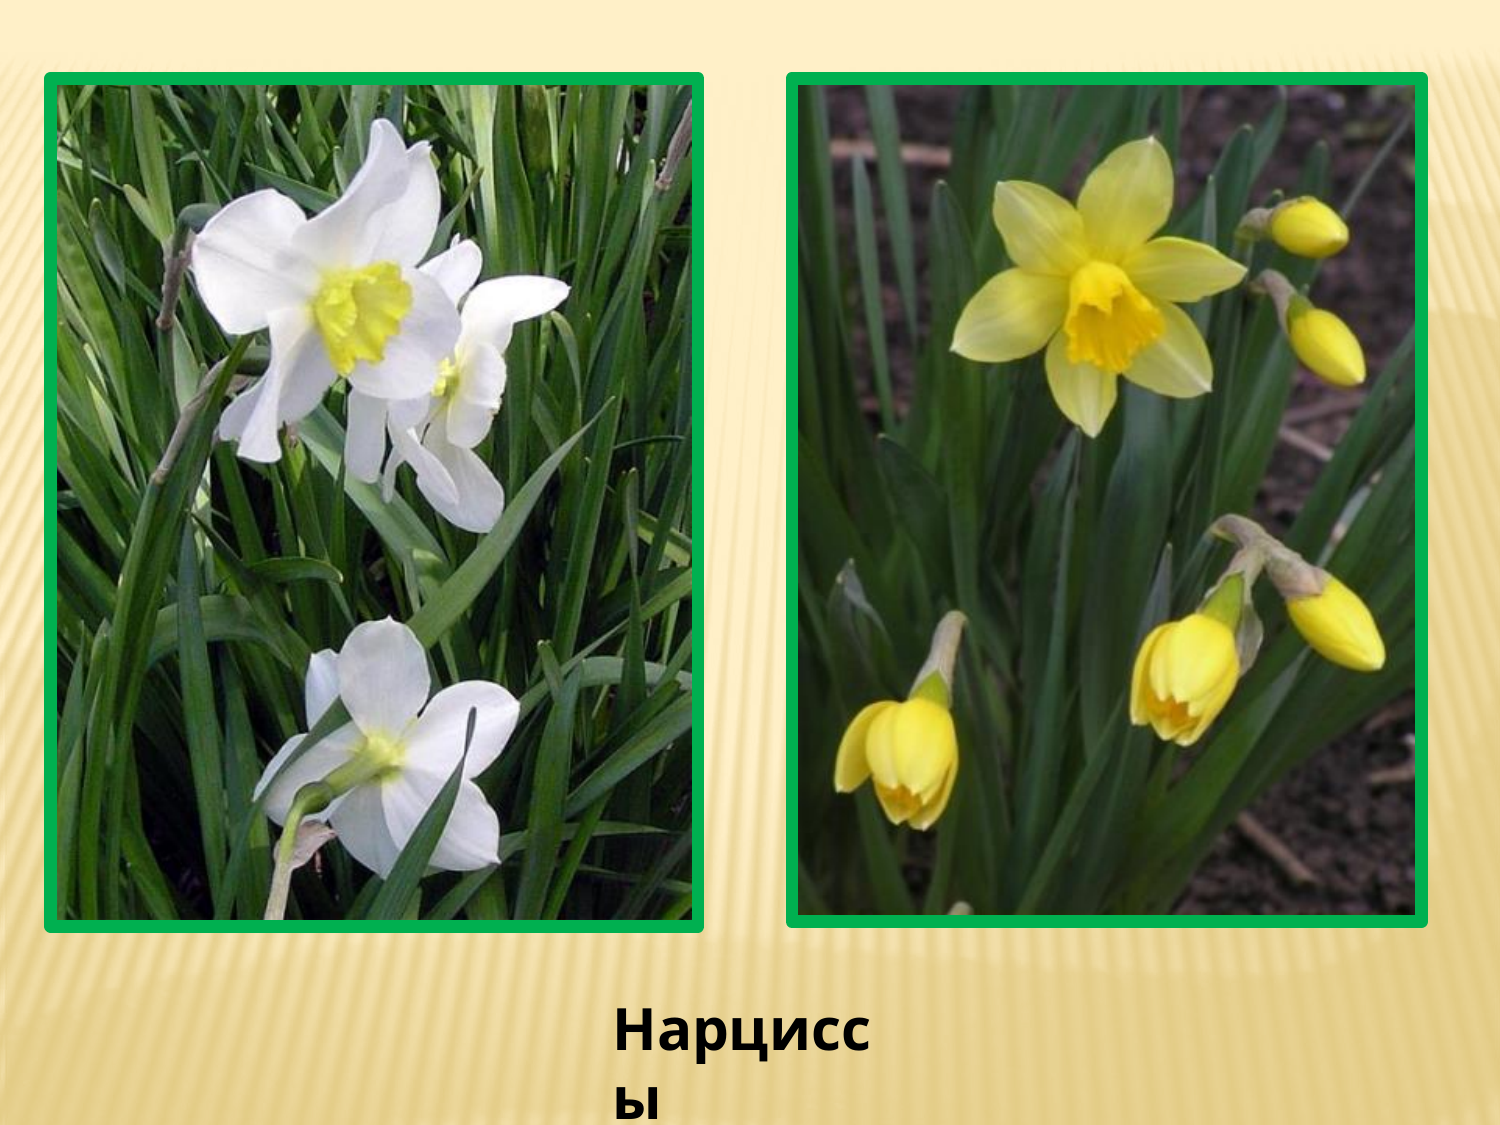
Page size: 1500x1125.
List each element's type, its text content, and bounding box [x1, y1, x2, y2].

text_box Нарциссы [597, 984, 891, 1125]
picture [56, 84, 693, 921]
picture [797, 84, 1416, 916]
